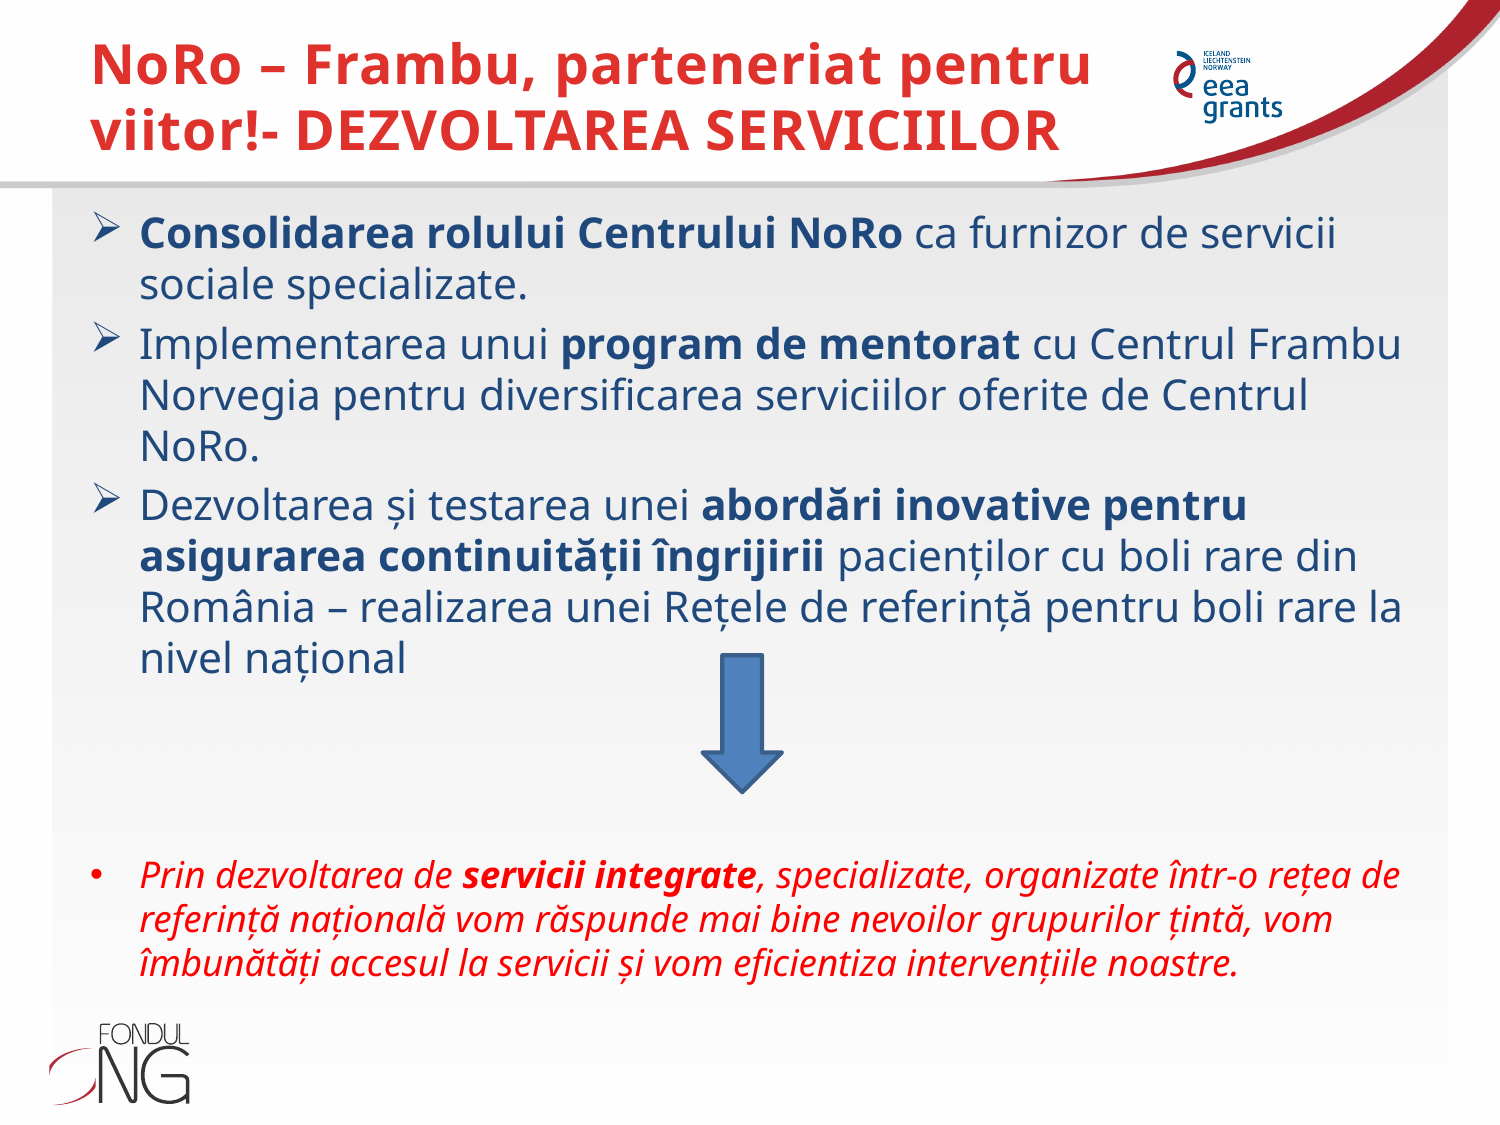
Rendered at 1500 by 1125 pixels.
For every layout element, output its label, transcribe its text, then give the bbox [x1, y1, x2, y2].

title NoRo – Frambu, parteneriat pentru viitor!- DEZVOLTAREA SERVICIILOR [75, 20, 1148, 171]
text_box [700, 653, 784, 795]
picture [0, 0, 1500, 1125]
list Consolidarea rolului Centrului NoRo ca furnizor de servicii sociale specializate. Implementarea unui program de mentorat cu Centrul Frambu Norvegia pentru diversificarea serviciilor oferite de Centrul NoRo. Dezvoltarea și testarea unei abordări inovative pentru asigurarea continuității îngrijirii pacienților cu boli rare din România – realizarea unei Rețele de referință pentru boli rare la nivel național Prin dezvoltarea de servicii integrate, specializate, organizate într-o rețea de referință națională vom răspunde mai bine nevoilor grupurilor țintă, vom îmbunătăți accesul la servicii și vom eficientiza intervențiile noastre. [75, 198, 1425, 1005]
